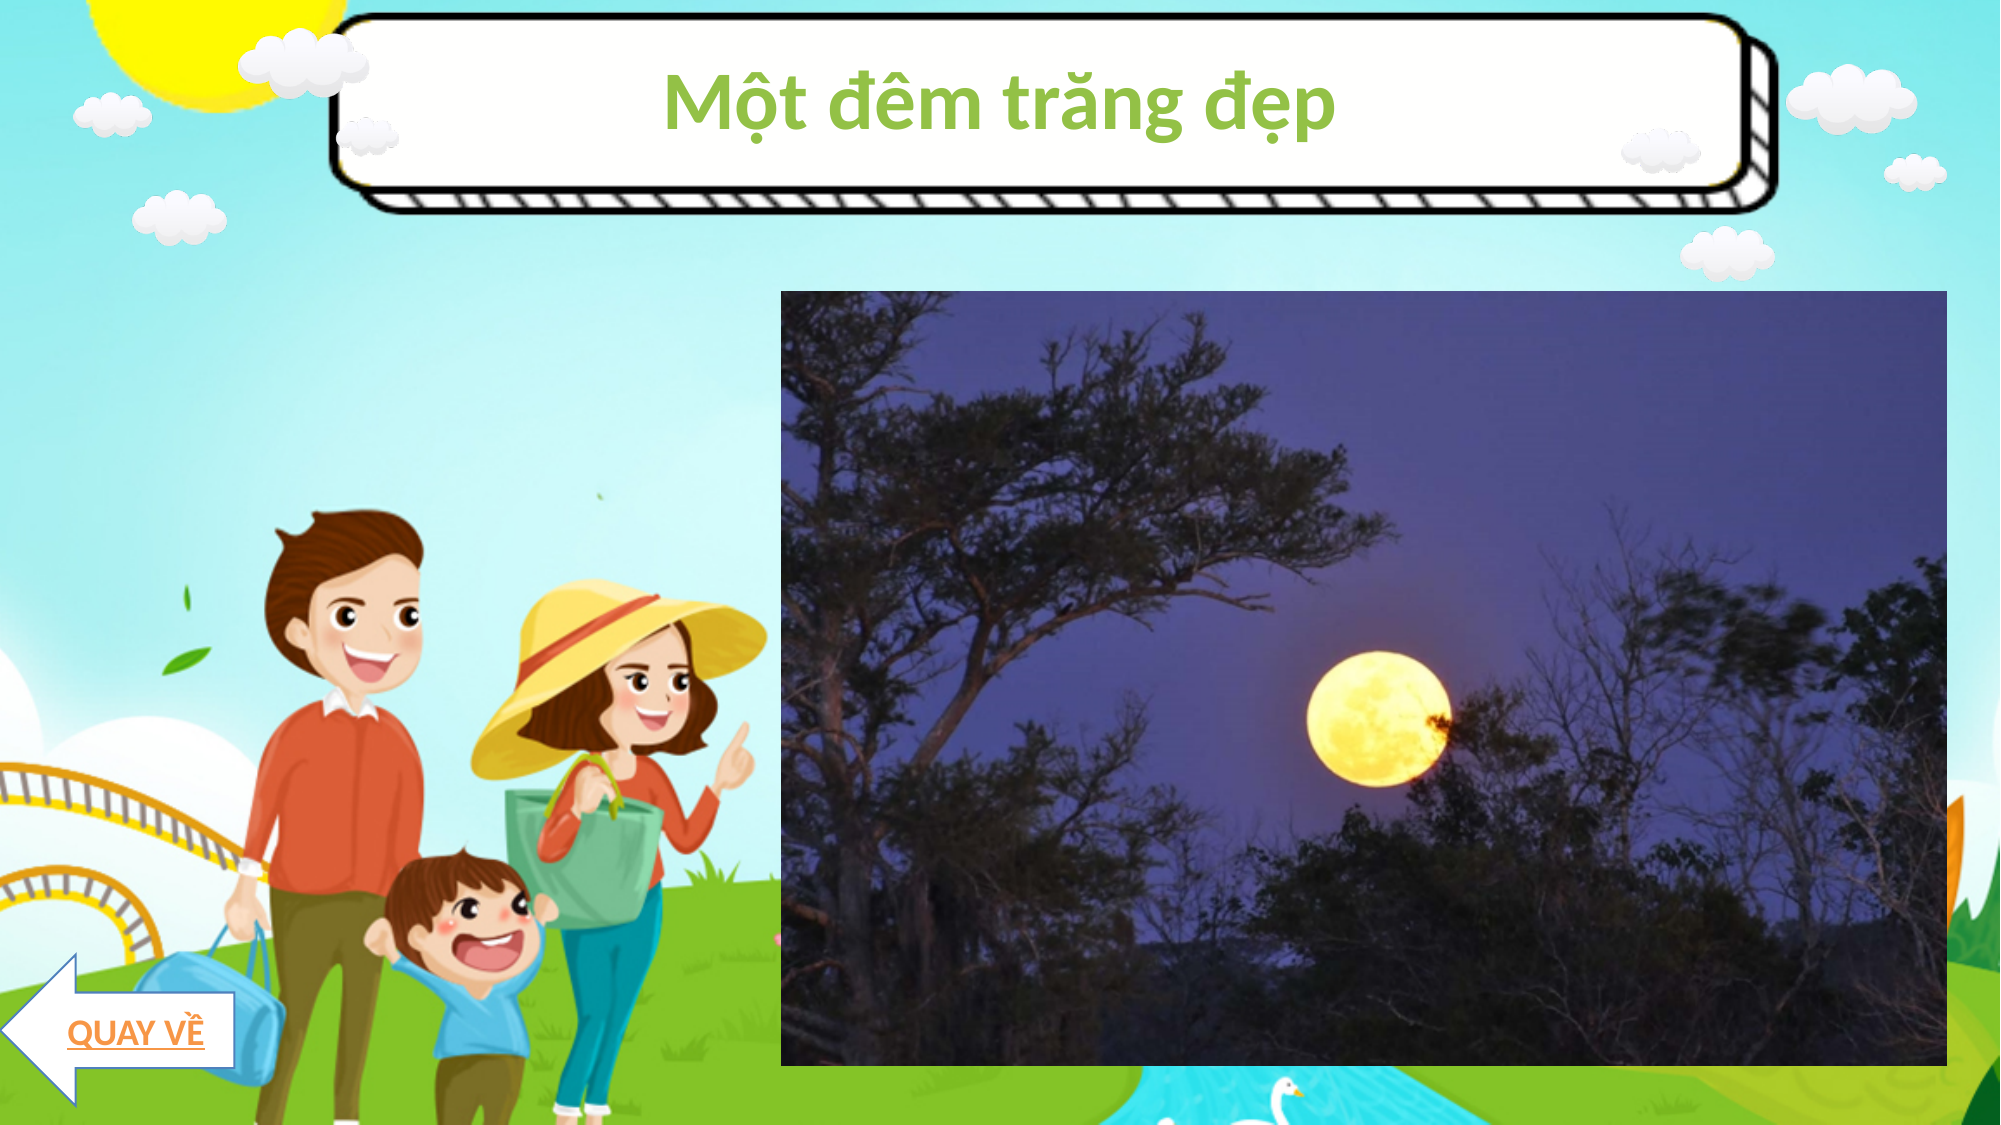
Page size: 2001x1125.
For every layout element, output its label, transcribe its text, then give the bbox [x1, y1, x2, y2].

picture [0, 0, 2000, 1125]
text_box QUAY VỀ [0, 952, 236, 1109]
